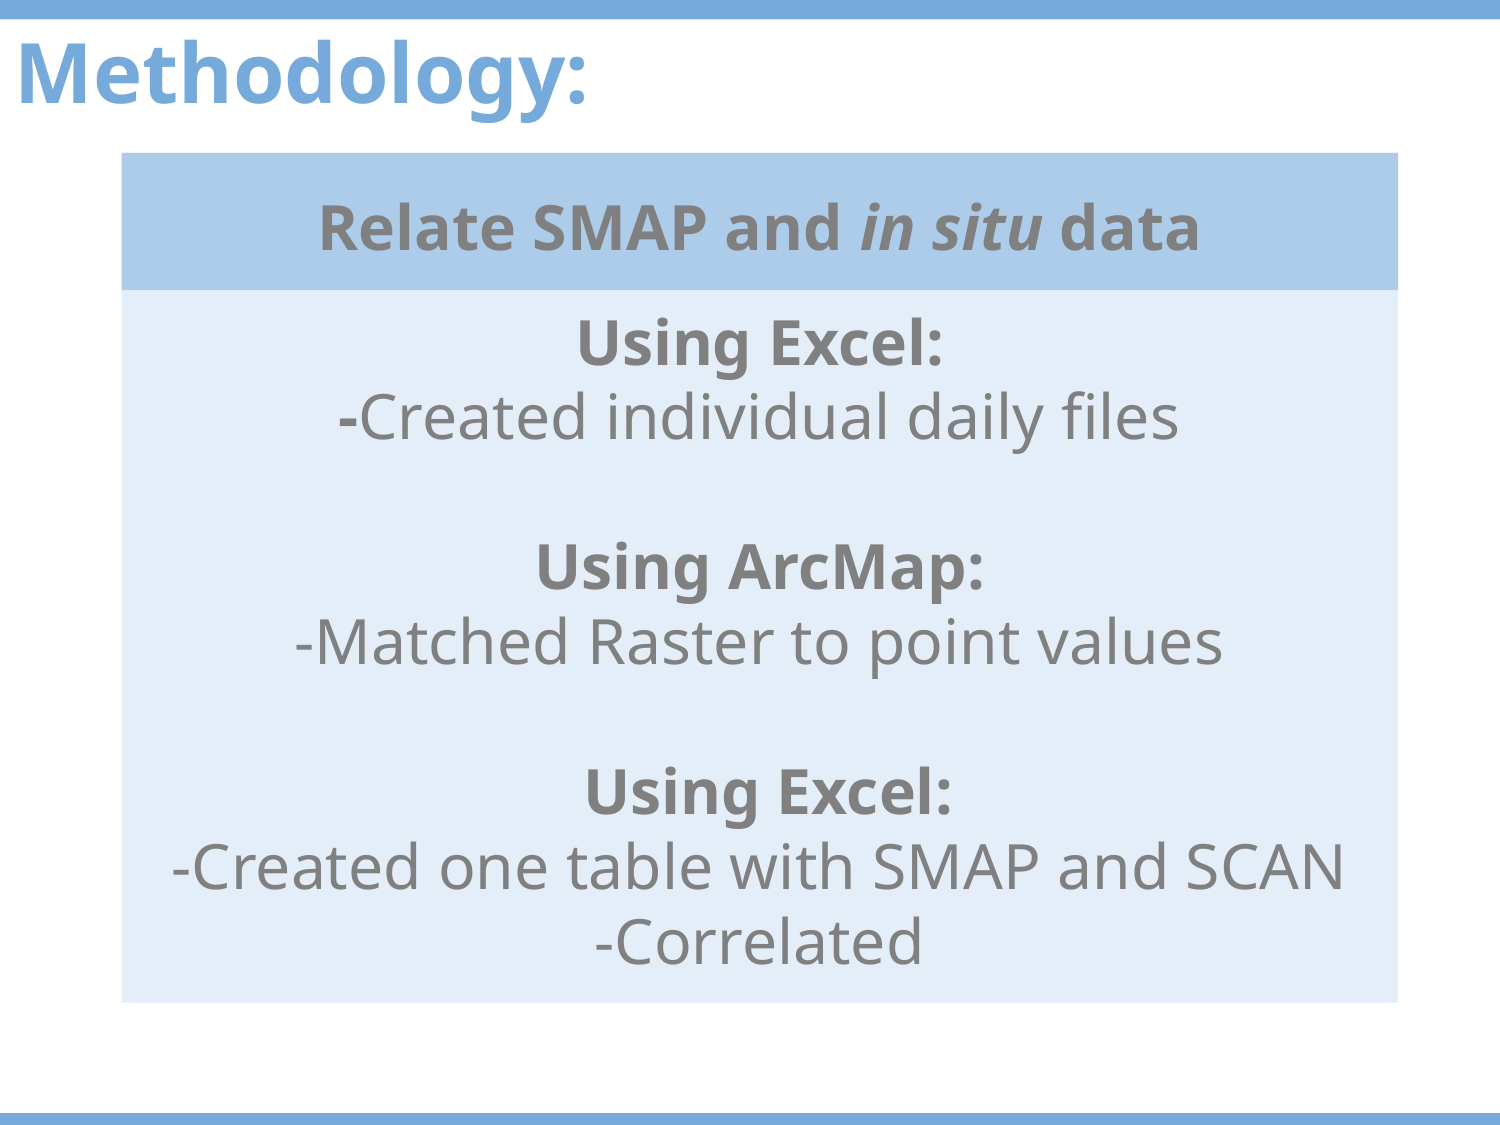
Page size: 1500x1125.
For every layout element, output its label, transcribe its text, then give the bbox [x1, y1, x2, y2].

text_box Methodology: [0, 12, 1196, 128]
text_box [82, 152, 1437, 1003]
